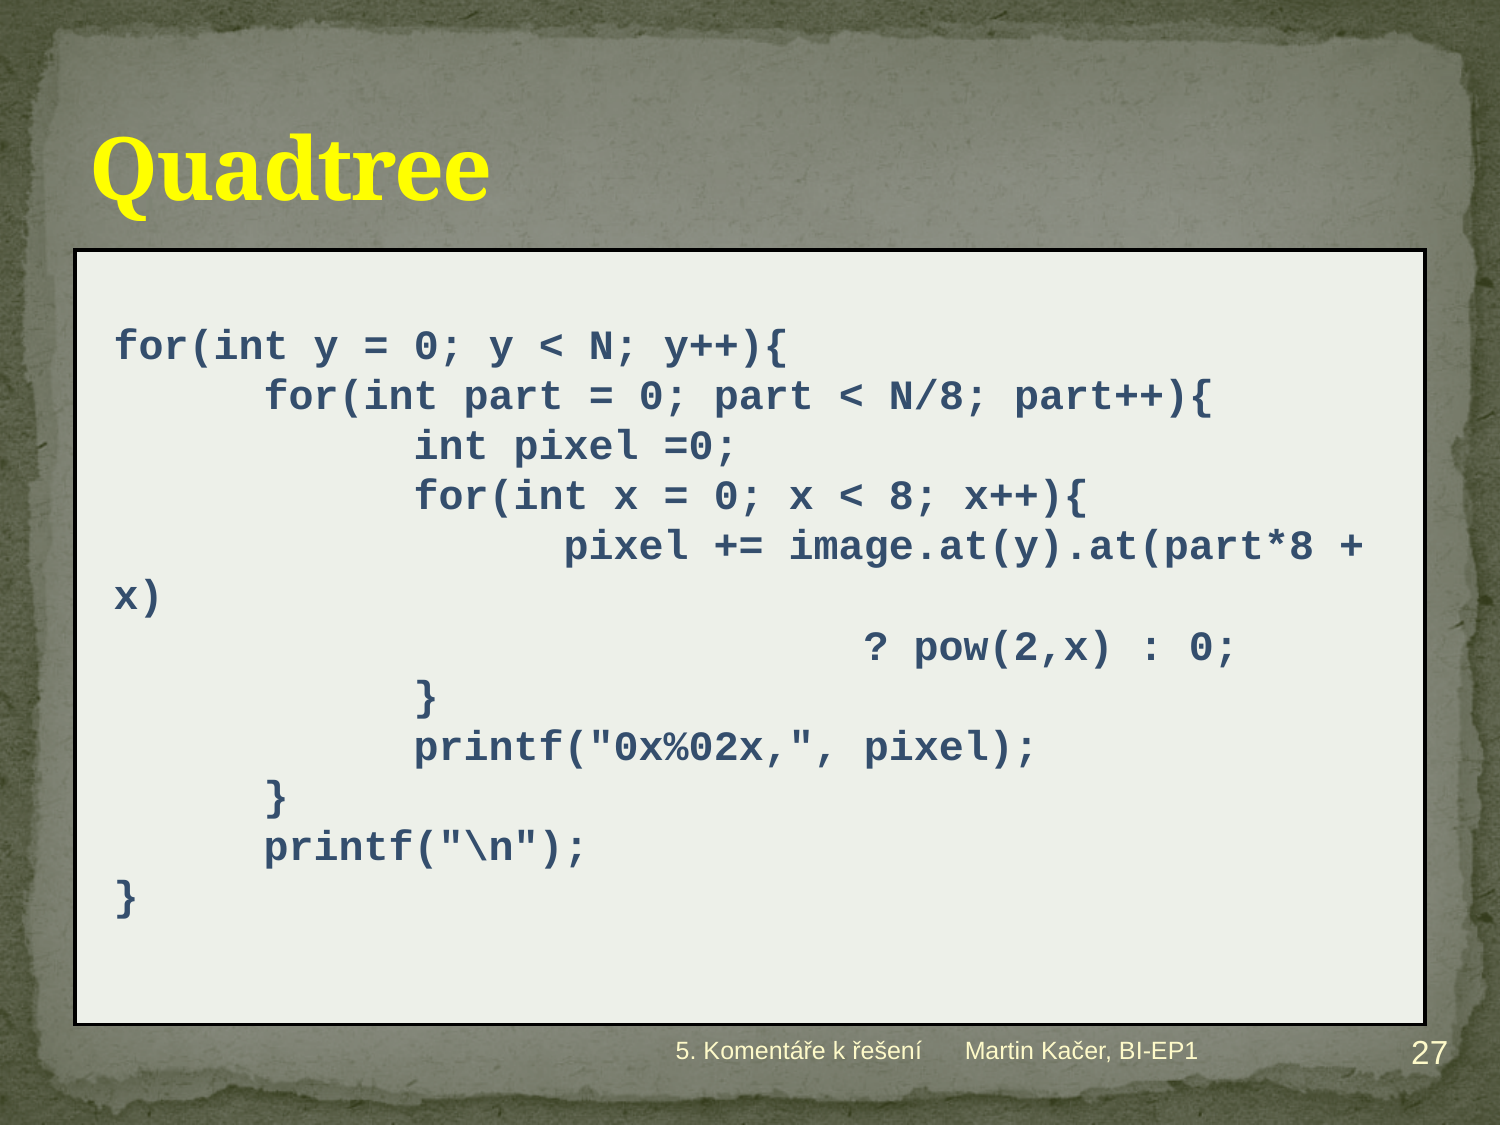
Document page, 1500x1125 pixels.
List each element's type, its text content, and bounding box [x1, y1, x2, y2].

title Quadtree [74, 24, 1425, 225]
slide_number Martin Kačer, BI-EP1 [950, 1017, 1375, 1081]
slide_number 27 [1379, 1014, 1480, 1089]
footer 5. Komentáře k řešení [350, 1017, 938, 1081]
list for(int y = 0; y < N; y++){ for(int part = 0; part < N/8; part++){ int pixel =0; for(int x = 0; x < 8; x++){ pixel += image.at(y).at(part*8 + x) ? pow(2,x) : 0; } printf("0x%02x,", pixel); } printf("\n"); } [73, 248, 1427, 1026]
